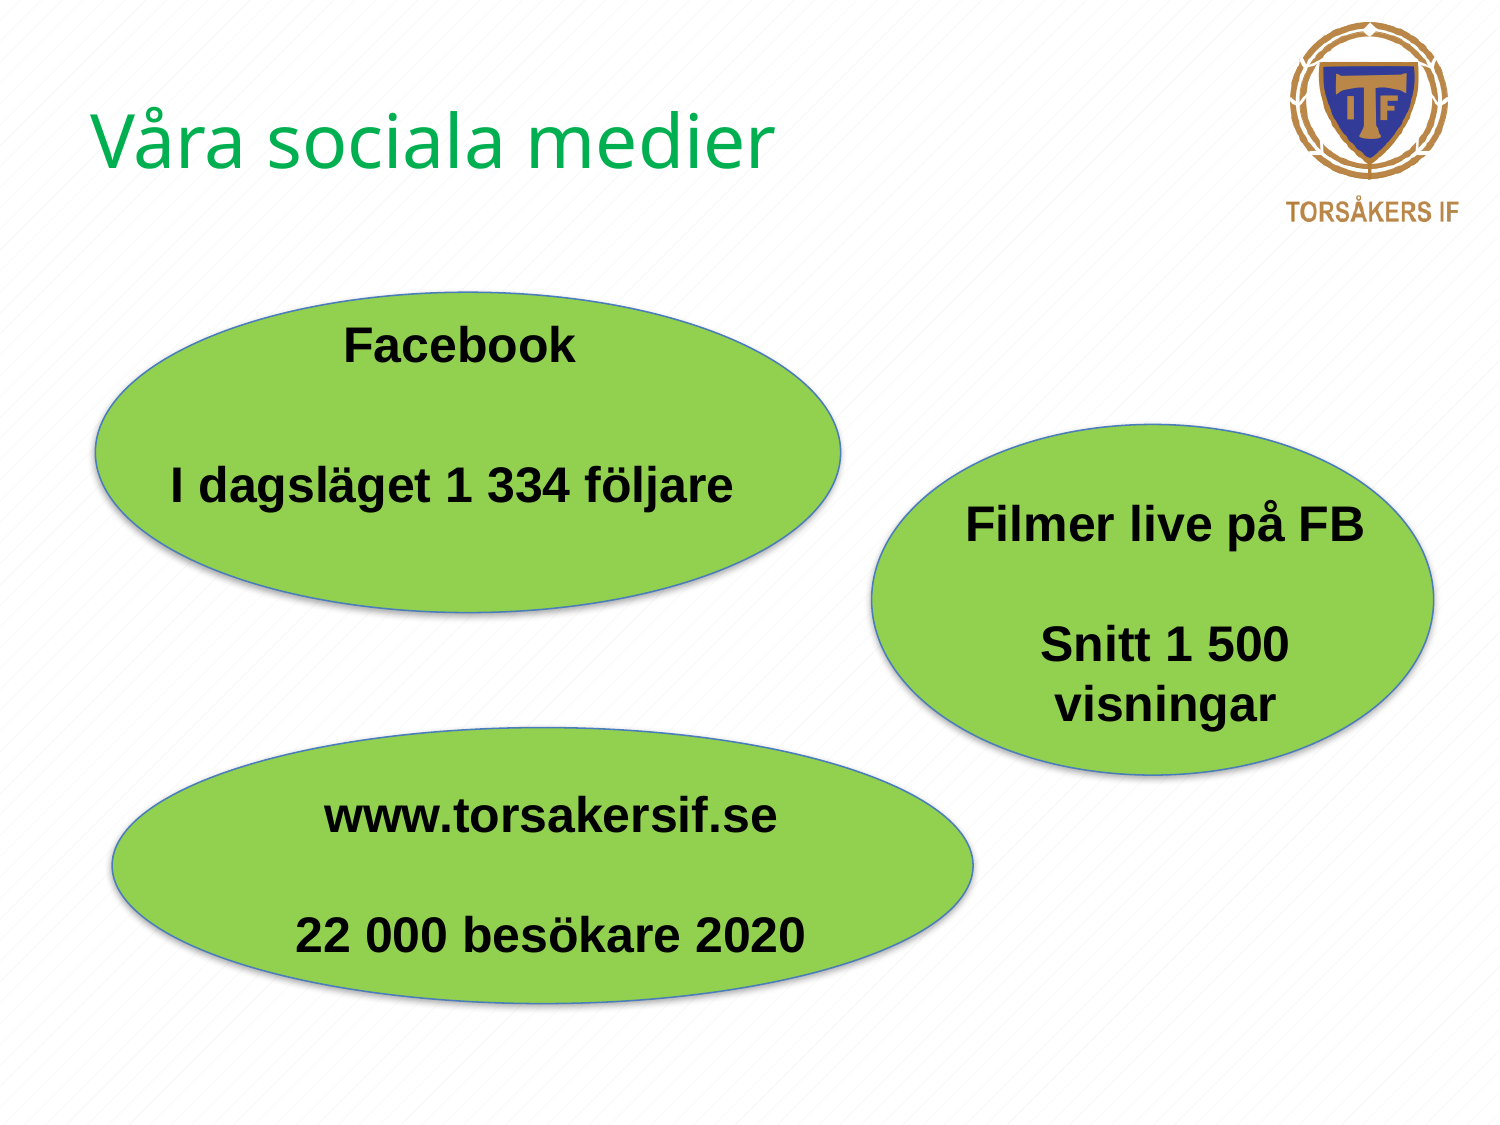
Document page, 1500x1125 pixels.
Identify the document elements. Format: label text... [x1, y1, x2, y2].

text_box www.torsakersif.se 22 000 besökare 2020 [230, 775, 872, 970]
text_box [258, 970, 827, 1005]
text_box [872, 775, 974, 956]
text_box [111, 726, 870, 962]
text_box Facebook I dagsläget 1 334 följare [145, 305, 775, 520]
title Våra sociala medier [75, 45, 1255, 233]
picture [1260, 13, 1482, 235]
text_box [870, 484, 939, 715]
text_box [94, 360, 842, 614]
text_box [317, 291, 619, 305]
text_box [1392, 506, 1435, 693]
text_box [980, 739, 1326, 776]
text_box Filmer live på FB Snitt 1 500 visningar [939, 483, 1392, 739]
text_box [941, 423, 1364, 483]
